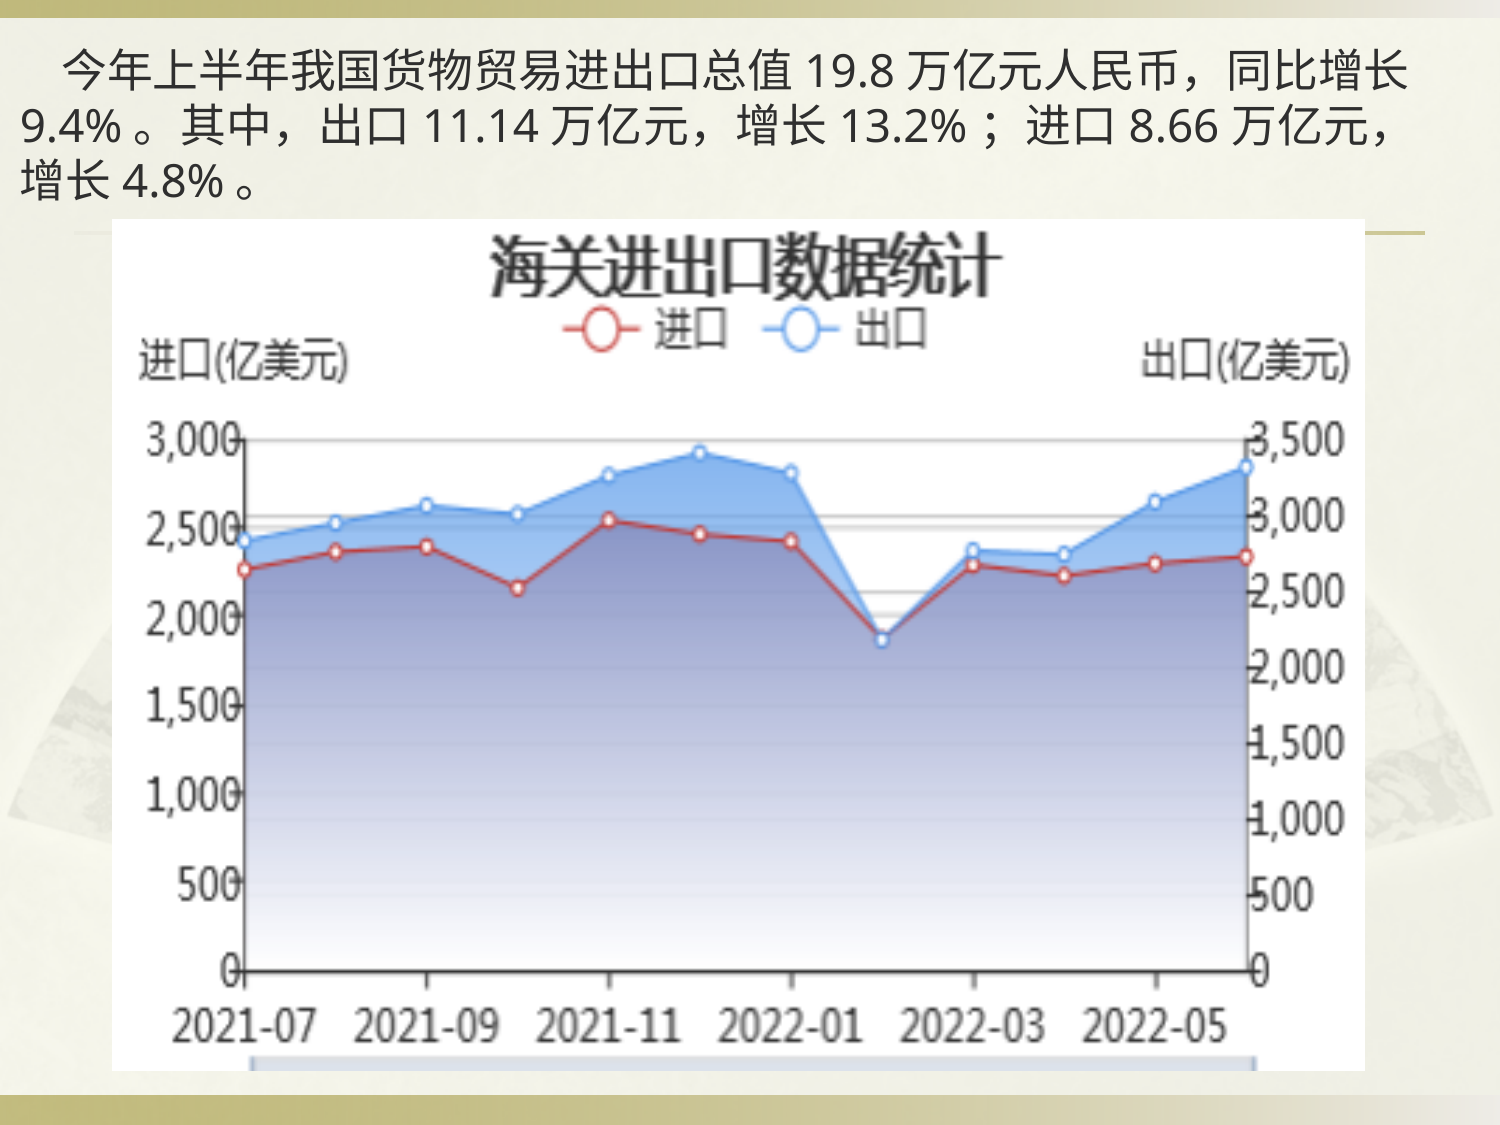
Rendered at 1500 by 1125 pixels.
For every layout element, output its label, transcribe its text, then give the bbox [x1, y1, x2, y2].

title 今年上半年我国货物贸易进出口总值19.8万亿元人民币，同比增长9.4%。其中，出口11.14万亿元，增长13.2%；进口8.66万亿元，增长4.8%。 [4, 19, 1430, 230]
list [111, 219, 1365, 1071]
